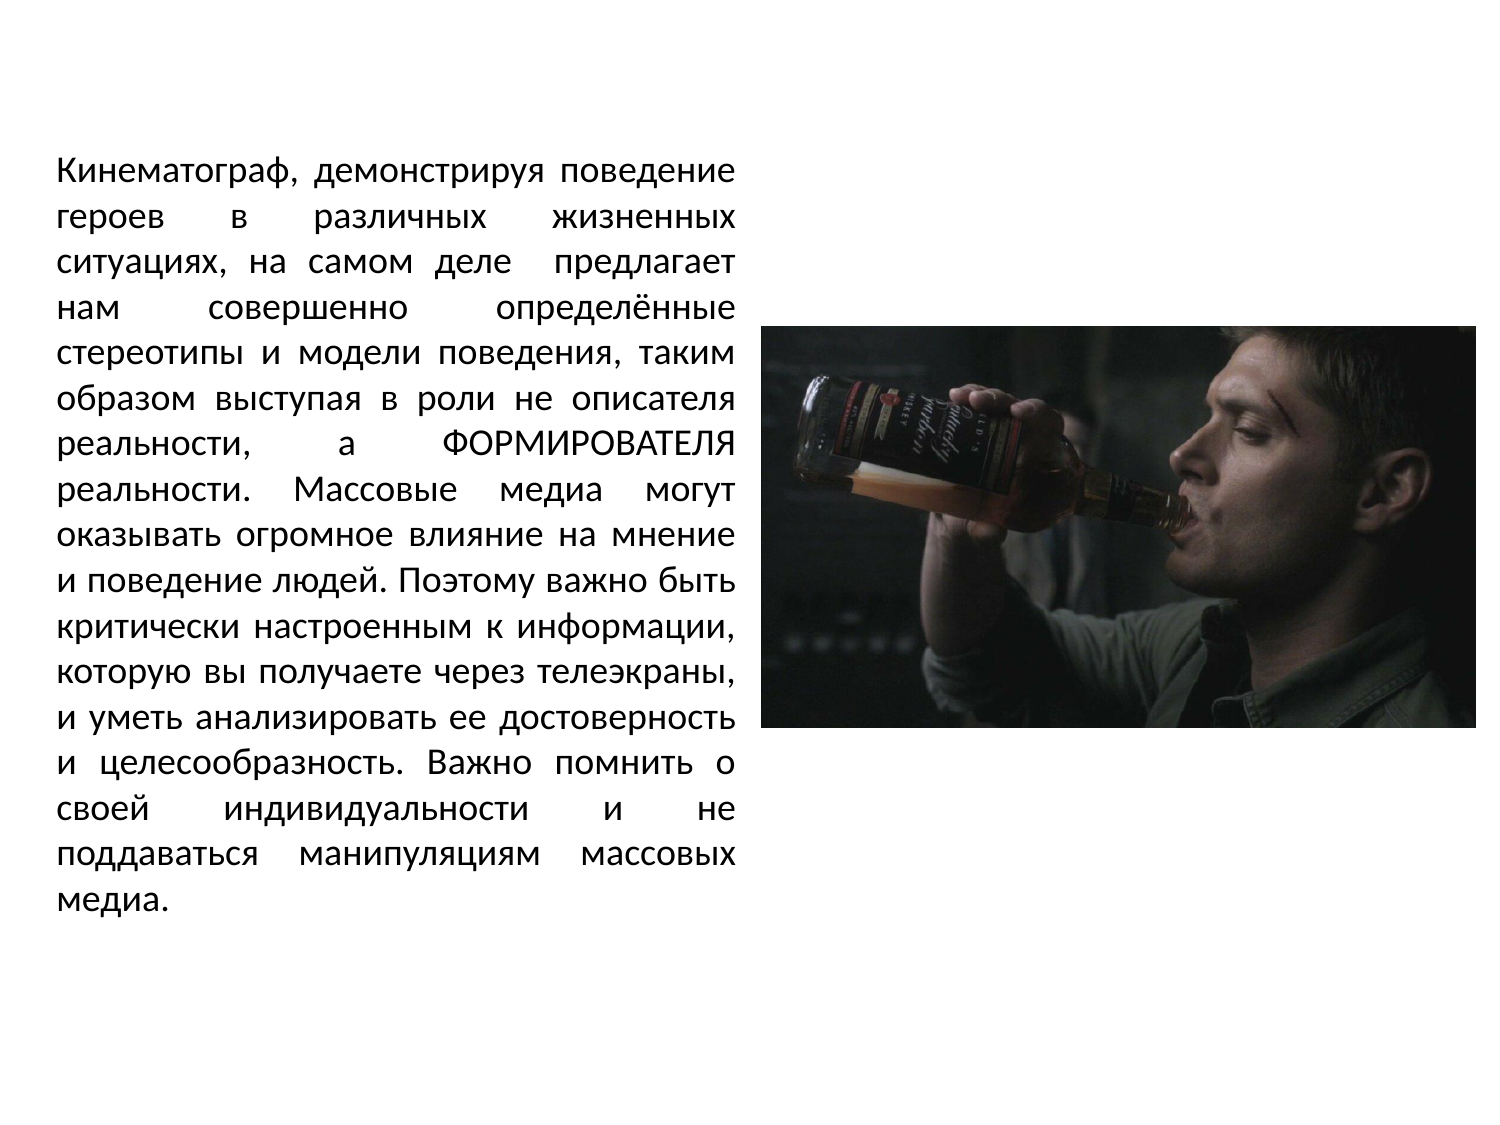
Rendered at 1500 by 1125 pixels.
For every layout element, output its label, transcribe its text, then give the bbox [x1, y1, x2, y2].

list Кинематограф, демонстрируя поведение героев в различных жизненных ситуациях, на самом деле предлагает нам совершенно определённые стереотипы и модели поведения, таким образом выступая в роли не описателя реальности, а ФОРМИРОВАТЕЛЯ реальности. Массовые медиа могут оказывать огромное влияние на мнение и поведение людей. Поэтому важно быть критически настроенным к информации, которую вы получаете через телеэкраны, и уметь анализировать ее достоверность и целесообразность. Важно помнить о своей индивидуальности и не поддаваться манипуляциям массовых медиа. [41, 137, 752, 970]
picture [761, 326, 1476, 729]
